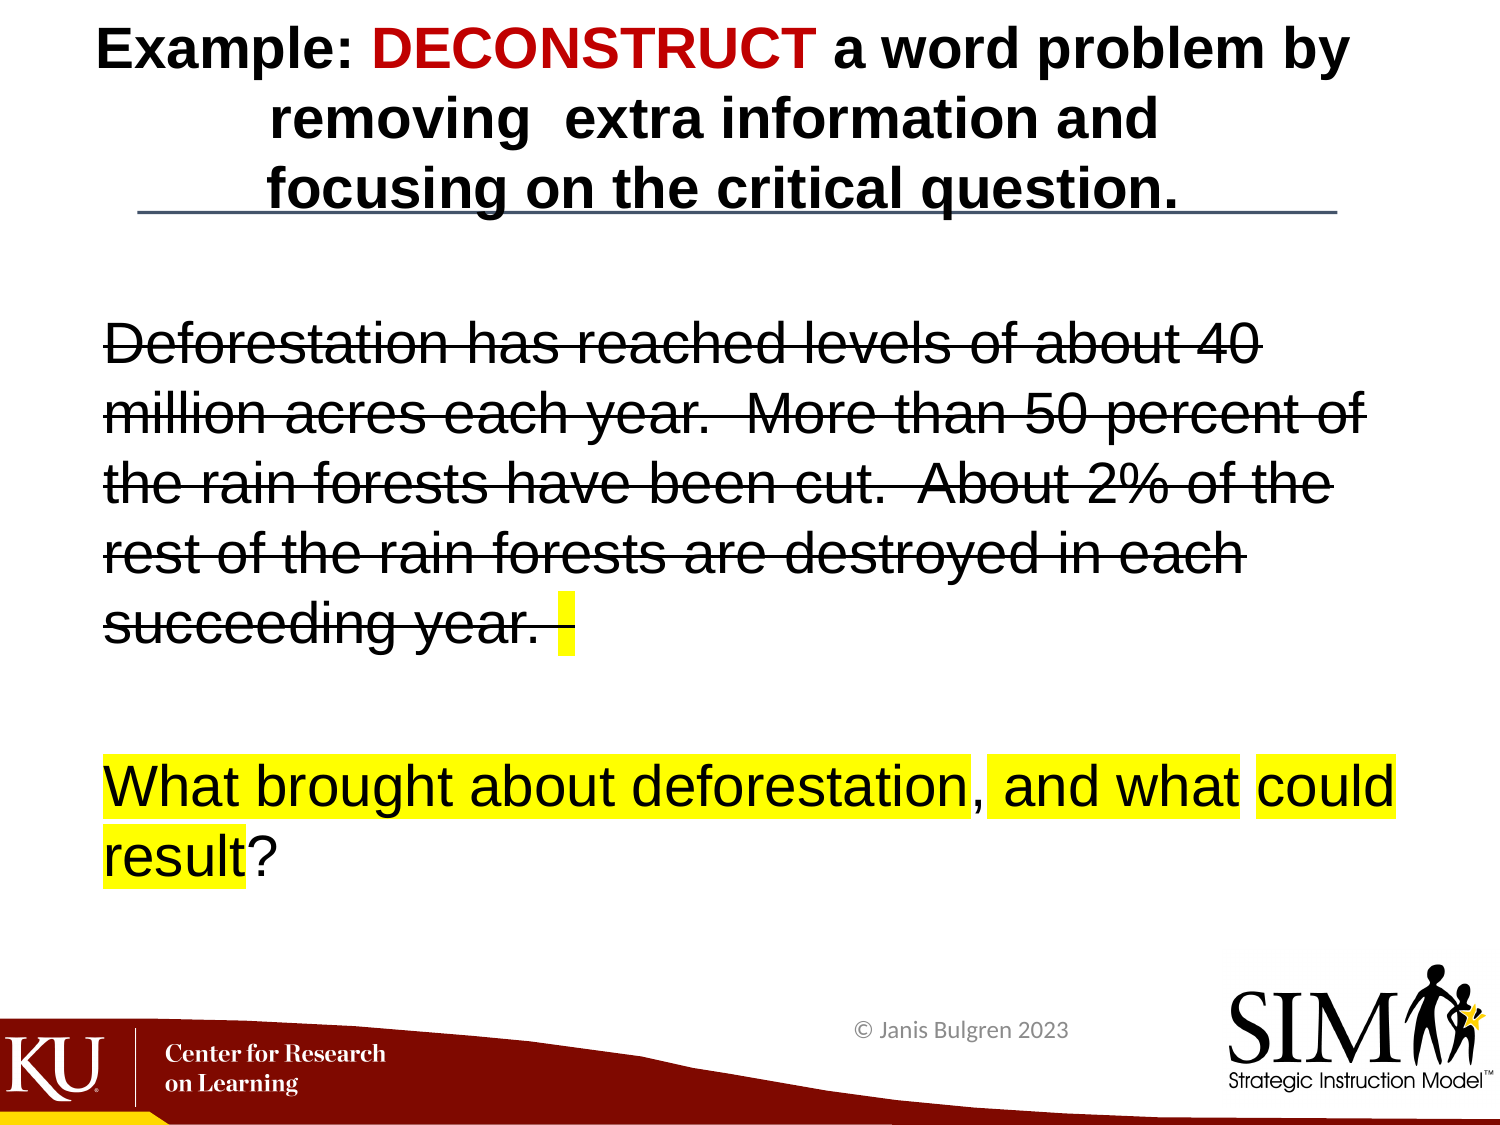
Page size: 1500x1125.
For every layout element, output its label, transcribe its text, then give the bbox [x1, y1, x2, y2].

list Deforestation has reached levels of about 40 million acres each year. More than 50 percent of the rain forests have been cut. About 2% of the rest of the rain forests are destroyed in each succeeding year. What brought about deforestation, and what could result? © Janis Bulgren 2023 [88, 297, 1426, 948]
title Example: DECONSTRUCT a word problem by removing extra information and focusing on the critical question. [74, 0, 1373, 298]
picture [5, 1028, 386, 1107]
picture [1222, 949, 1500, 1108]
